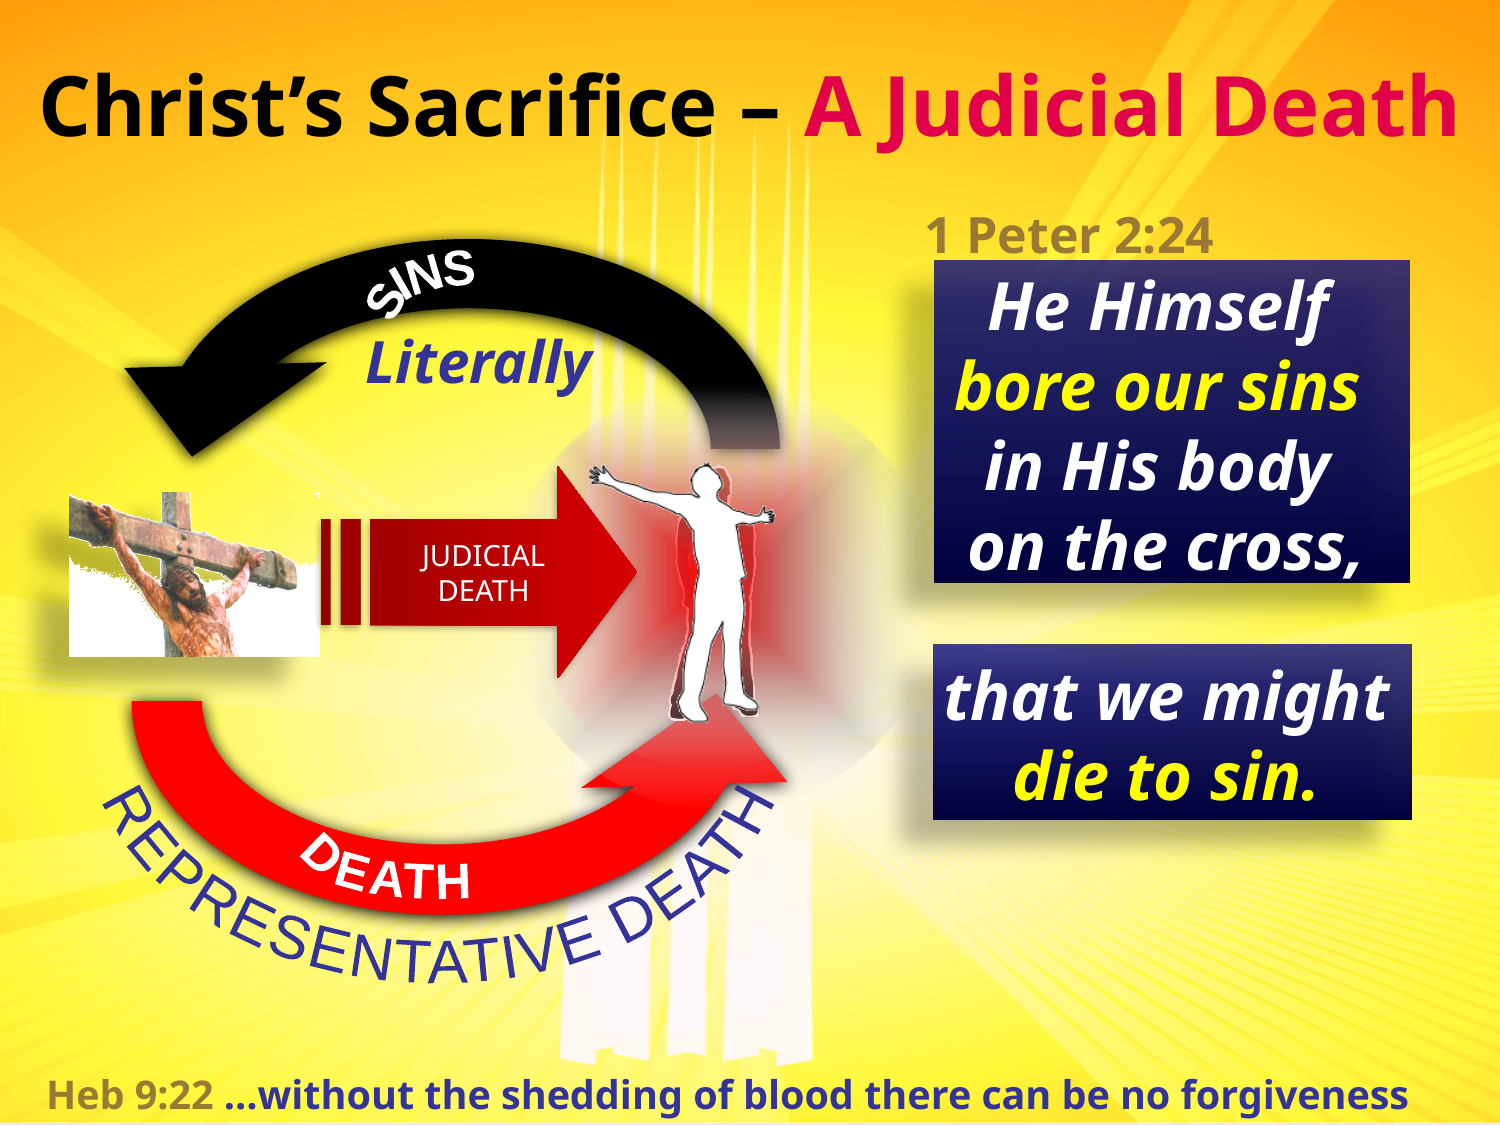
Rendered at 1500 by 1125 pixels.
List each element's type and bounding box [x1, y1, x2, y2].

picture [0, 0, 1500, 1125]
text_box [90, 171, 847, 726]
text_box [63, 419, 820, 984]
